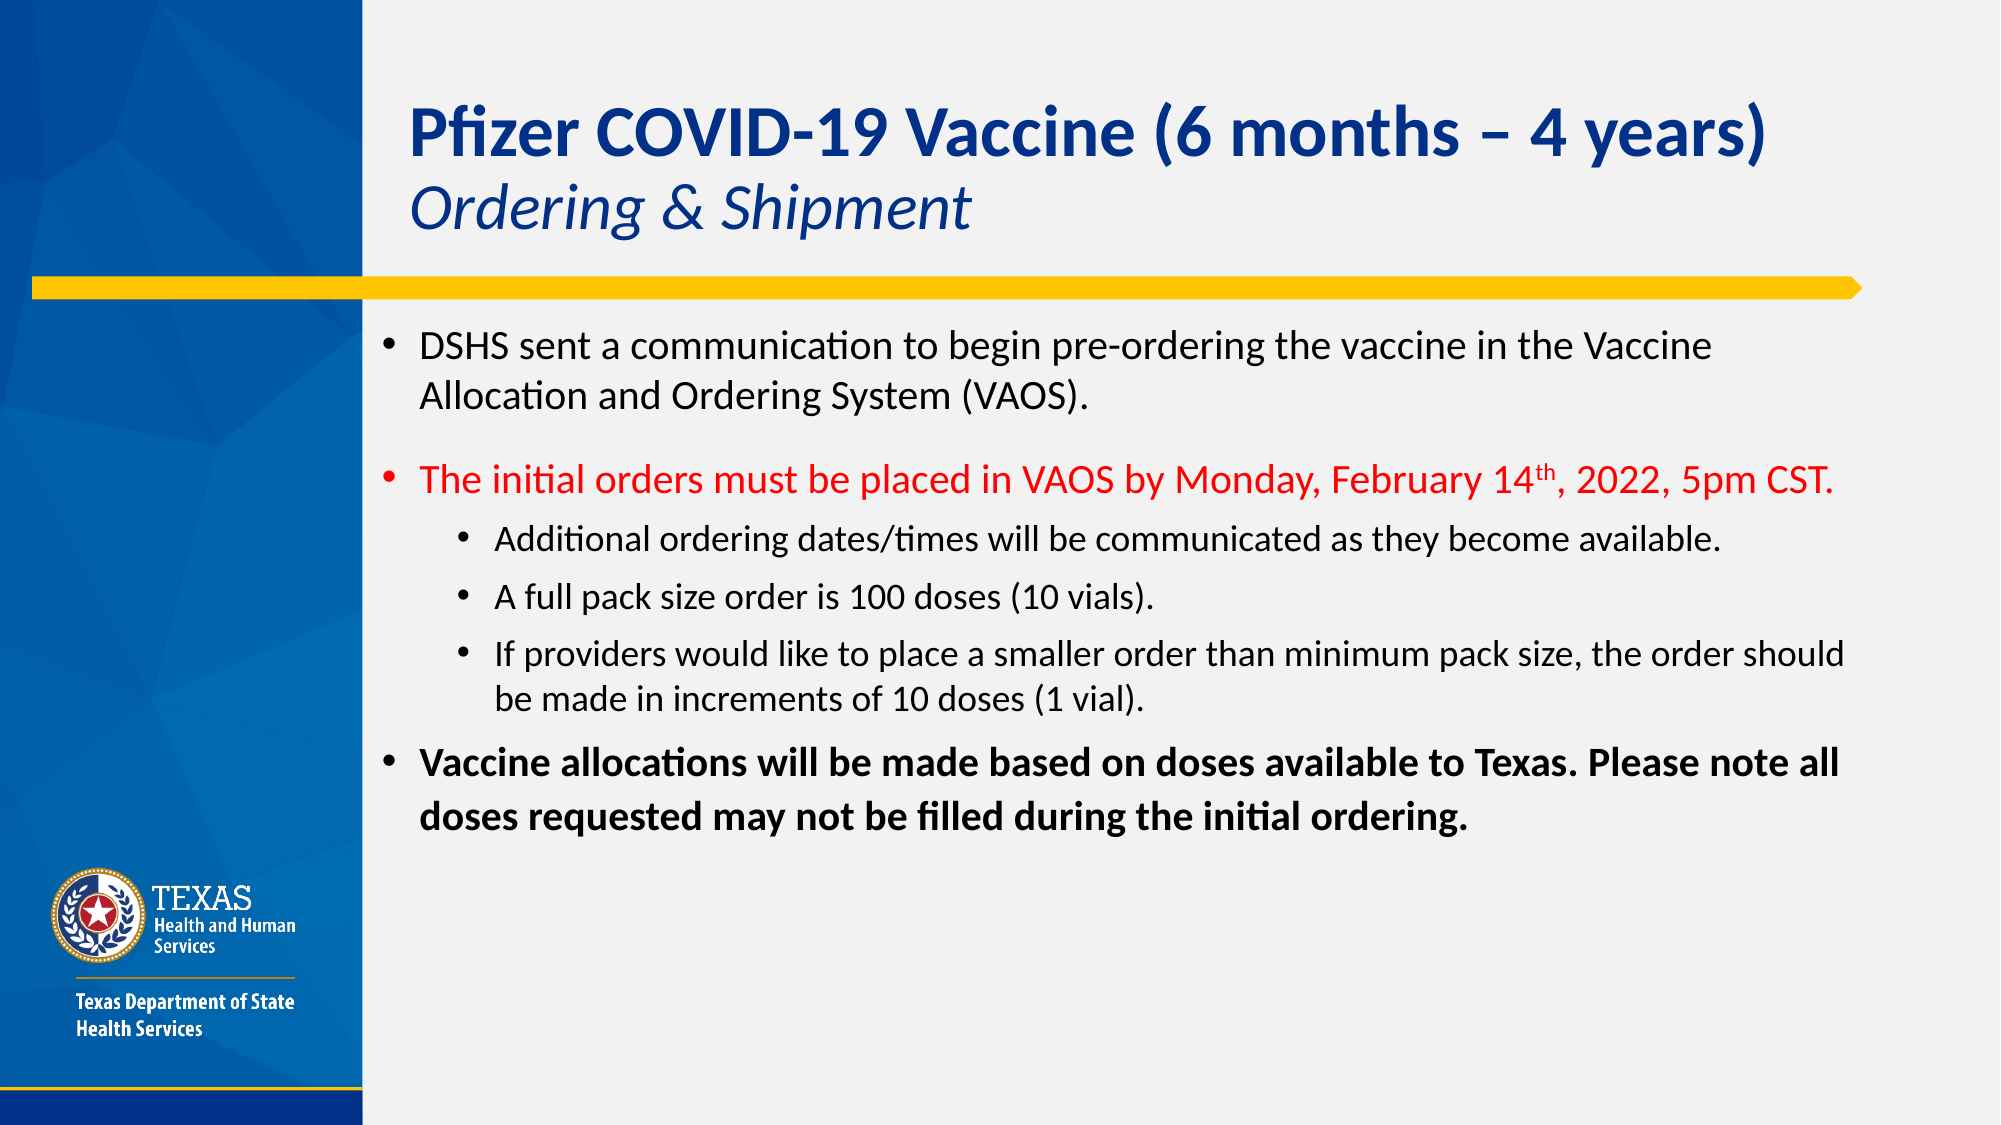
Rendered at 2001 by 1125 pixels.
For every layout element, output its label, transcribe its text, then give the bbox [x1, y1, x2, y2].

title Pfizer COVID-19 Vaccine (6 months – 4 years) Ordering & Shipment [394, 59, 1863, 278]
picture [0, 0, 363, 1090]
list DSHS sent a communication to begin pre-ordering the vaccine in the Vaccine Allocation and Ordering System (VAOS). The initial orders must be placed in VAOS by Monday, February 14th, 2022, 5pm CST. Additional ordering dates/times will be communicated as they become available. A full pack size order is 100 doses (10 vials). If providers would like to place a smaller order than minimum pack size, the order should be made in increments of 10 doses (1 vial). Vaccine allocations will be made based on doses available to Texas. Please note all doses requested may not be filled during the initial ordering. [366, 310, 1891, 1046]
